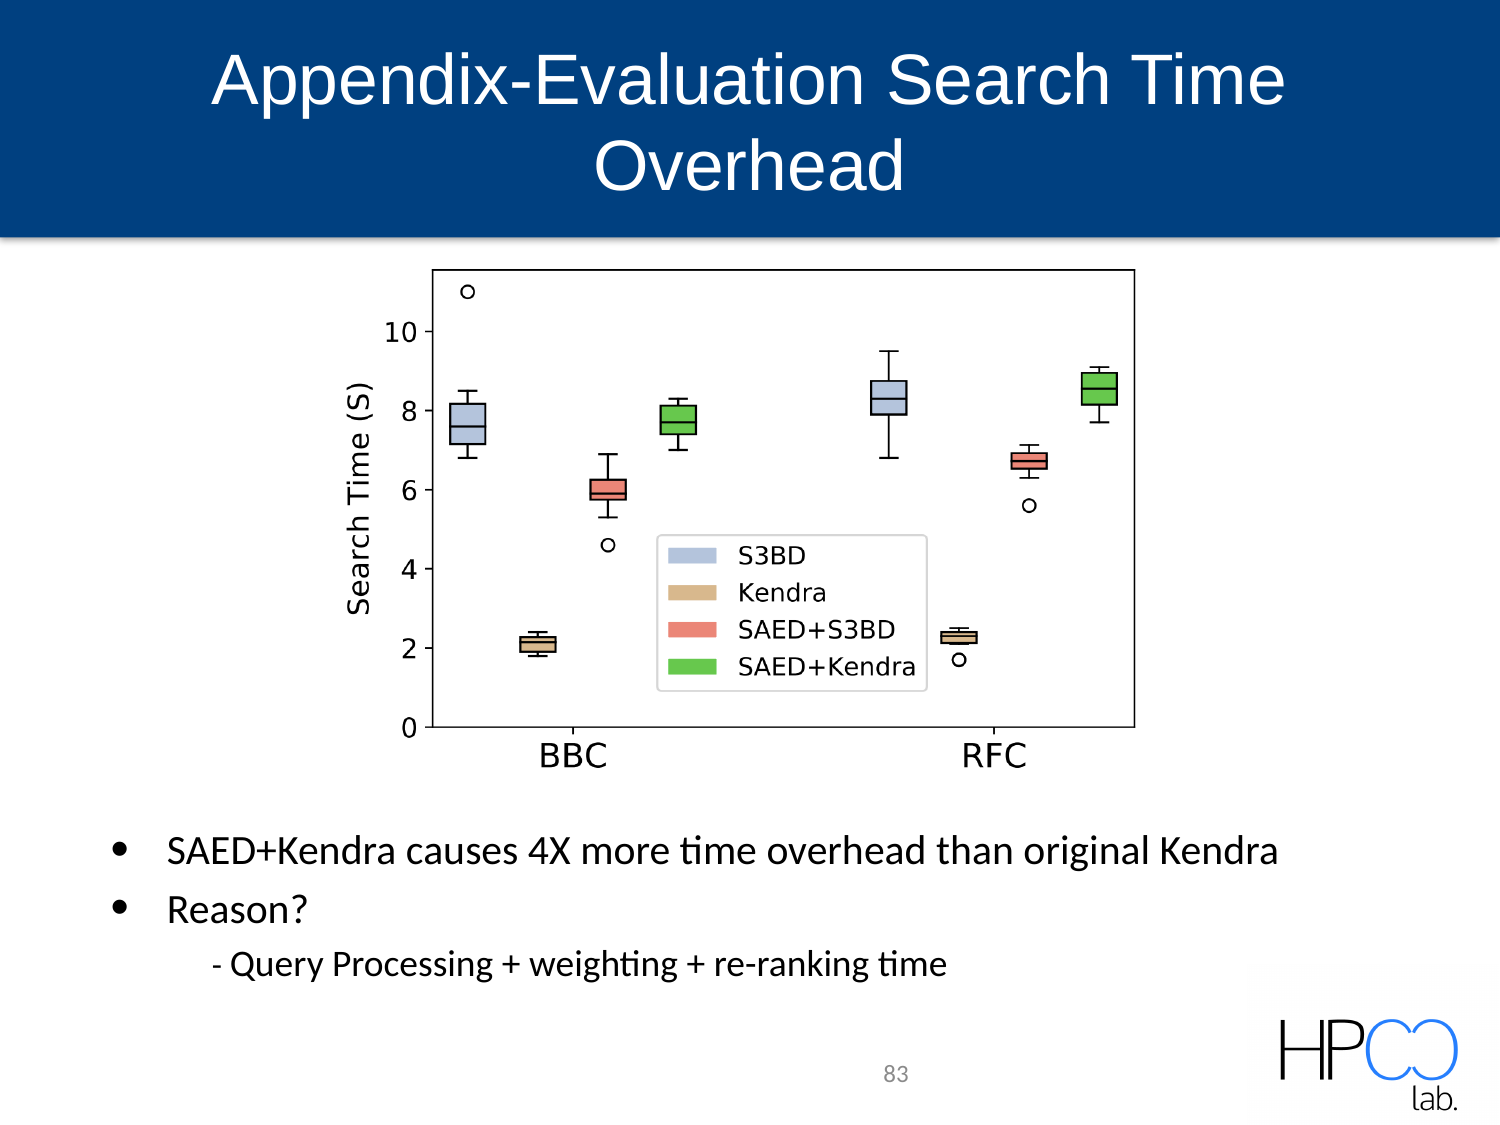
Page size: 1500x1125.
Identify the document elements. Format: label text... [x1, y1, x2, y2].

list SAED+Kendra causes 4X more time overhead than original Kendra Reason? - Query Processing + weighting + re-ranking time [95, 815, 1472, 1116]
title Appendix-Evaluation Search Time Overhead [75, 24, 1425, 213]
slide_number 83 [573, 1042, 924, 1103]
picture [327, 258, 1146, 773]
picture [1247, 964, 1499, 1125]
